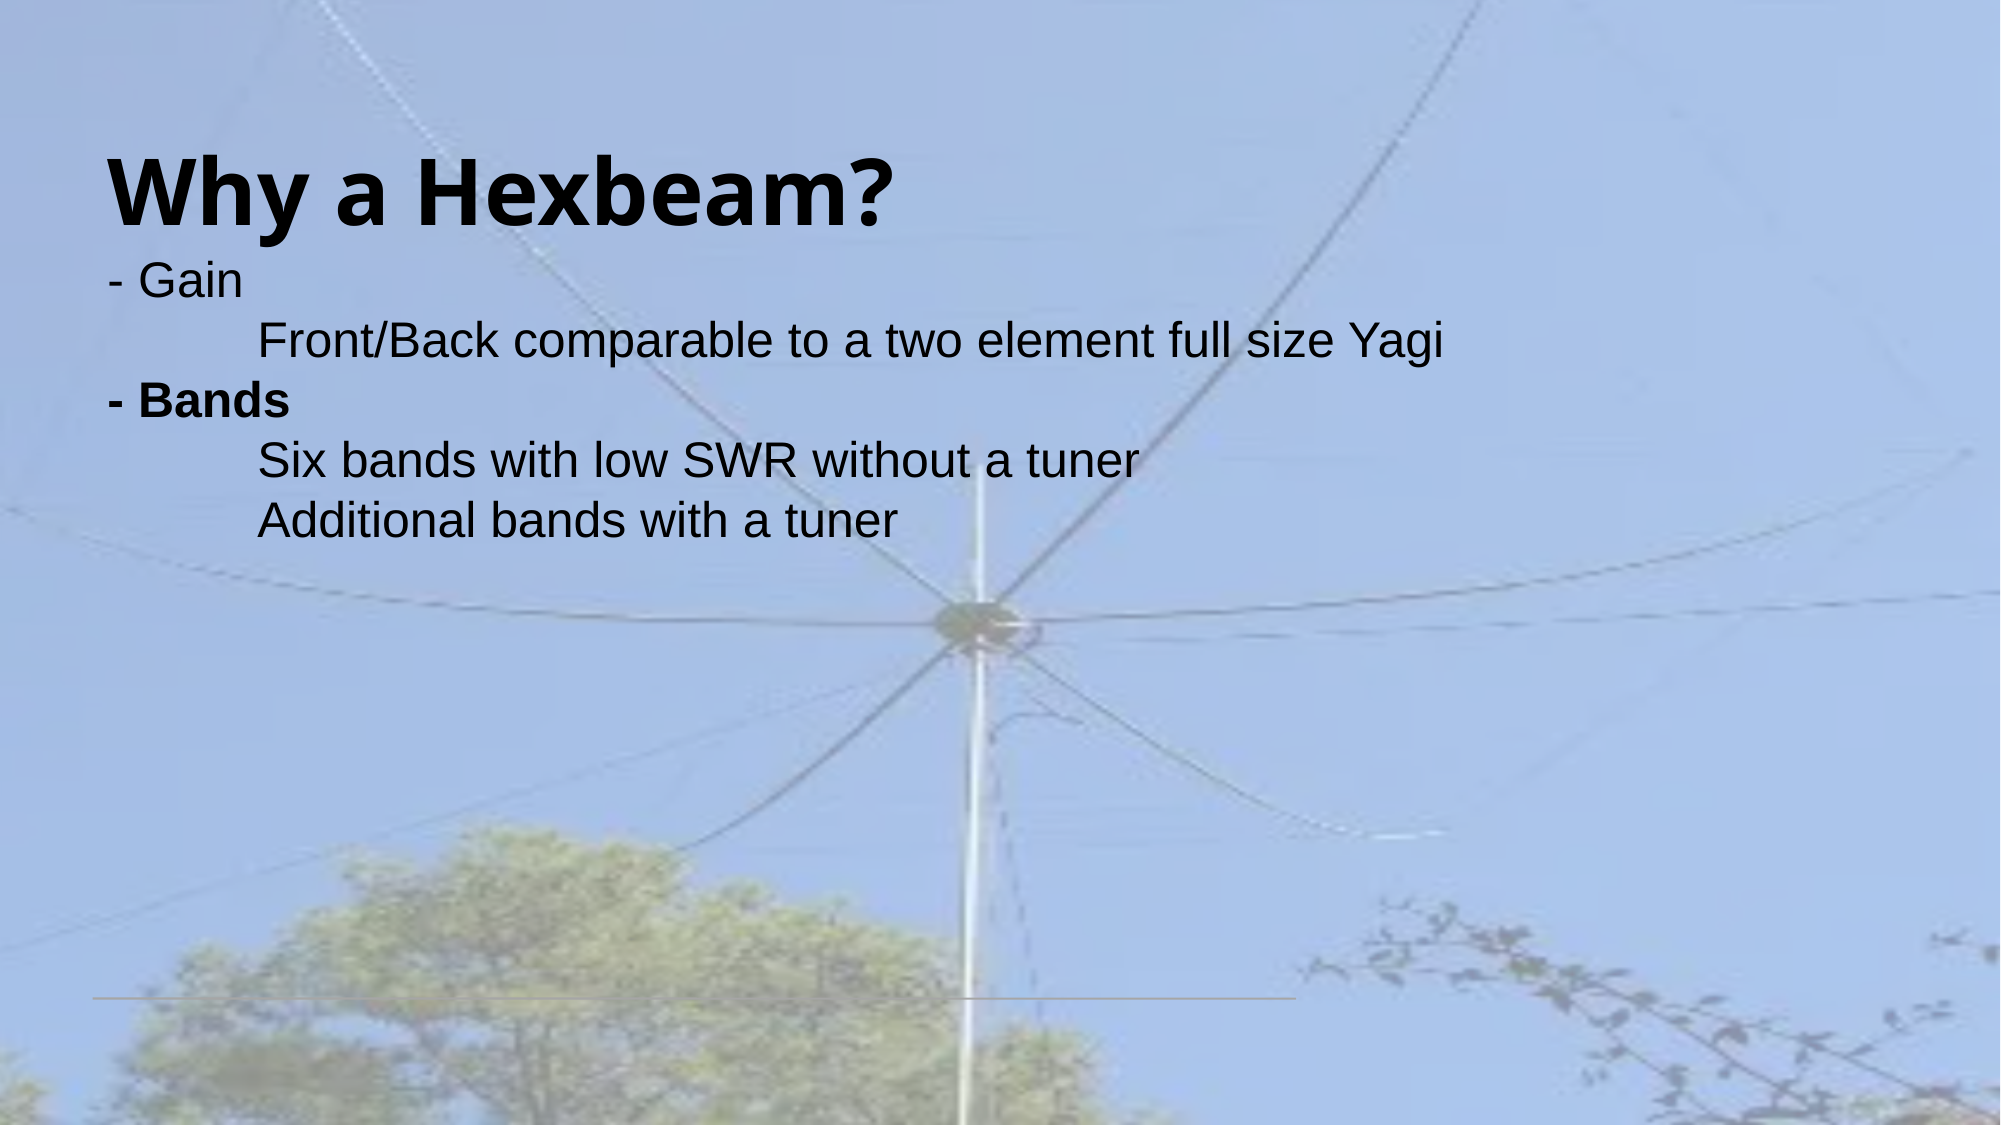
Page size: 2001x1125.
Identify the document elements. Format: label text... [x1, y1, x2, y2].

picture [0, 0, 2001, 1125]
text_box - Gain Front/Back comparable to a two element full size Yagi - Bands Six bands with low SWR without a tuner Additional bands with a tuner [92, 239, 1725, 1005]
text_box Why a Hexbeam? [92, 125, 922, 239]
